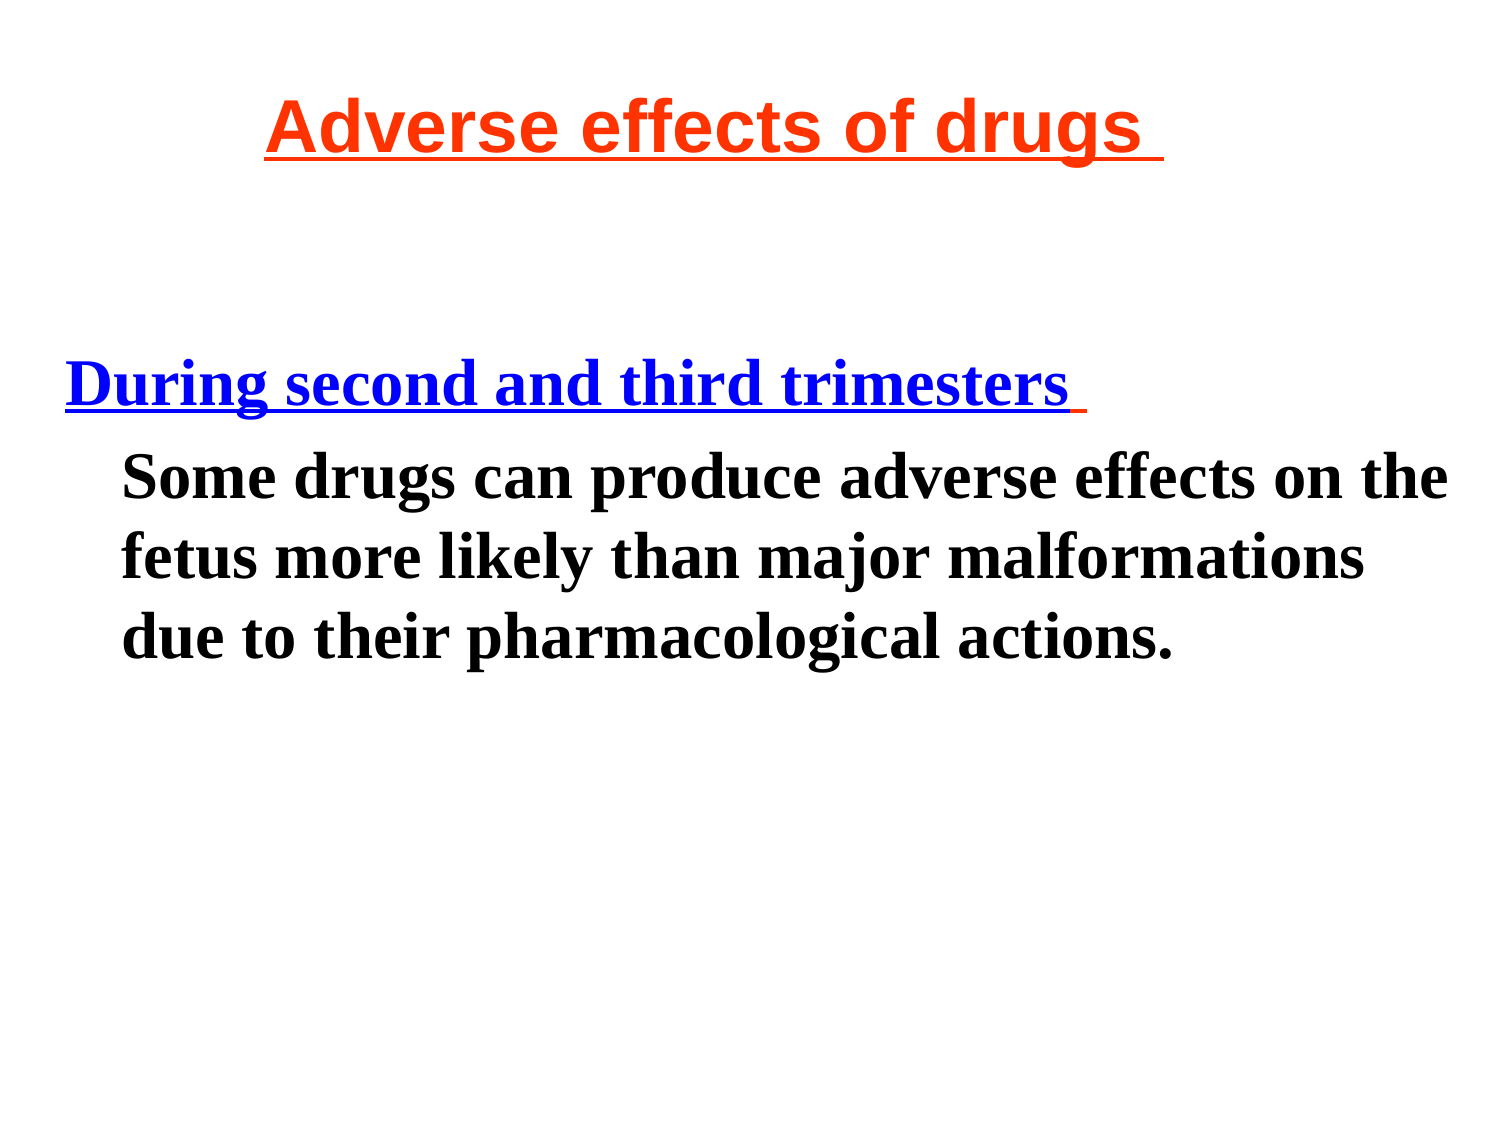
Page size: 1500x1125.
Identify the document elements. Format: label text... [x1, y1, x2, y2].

text_box Adverse effects of drugs [150, 37, 1279, 175]
list During second and third trimesters Some drugs can produce adverse effects on the fetus more likely than major malformations due to their pharmacological actions. [49, 330, 1470, 1007]
